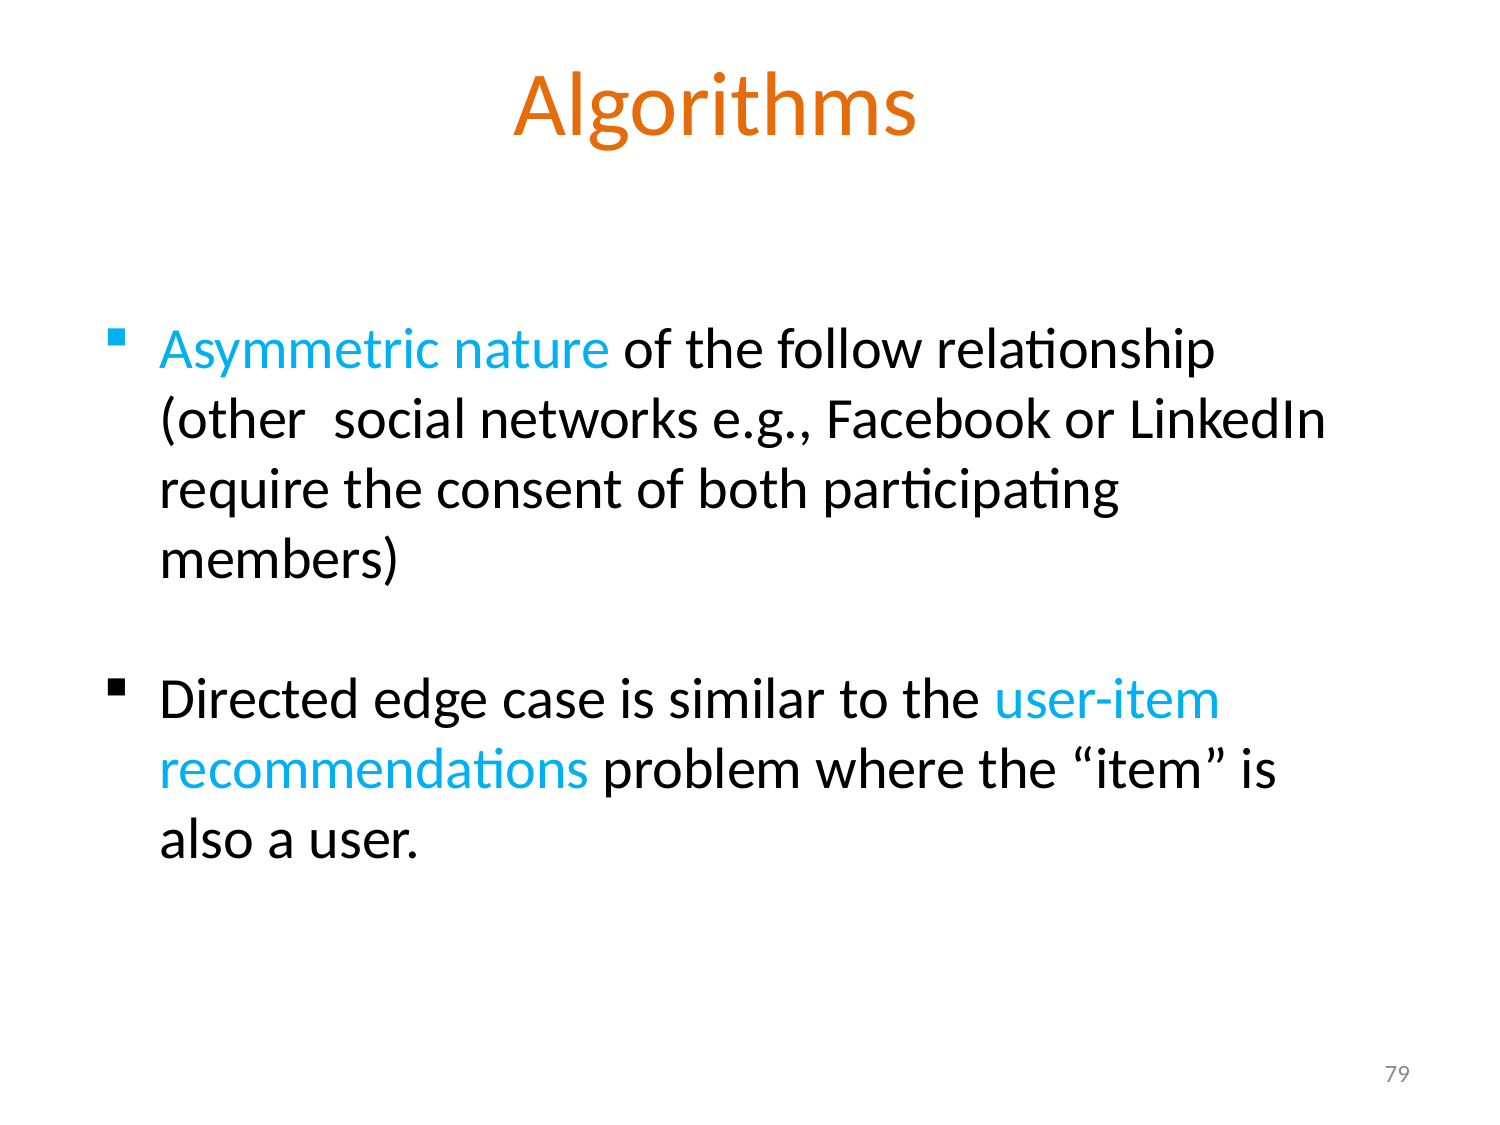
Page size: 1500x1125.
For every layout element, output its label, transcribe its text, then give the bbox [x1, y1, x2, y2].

text_box Asymmetric nature of the follow relationship (other social networks e.g., Facebook or LinkedIn require the consent of both participating members) Directed edge case is similar to the user-item recommendations problem where the “item” is also a user. [88, 302, 1376, 878]
slide_number 79 [1074, 1042, 1425, 1103]
title Algorithms [41, 4, 1392, 192]
